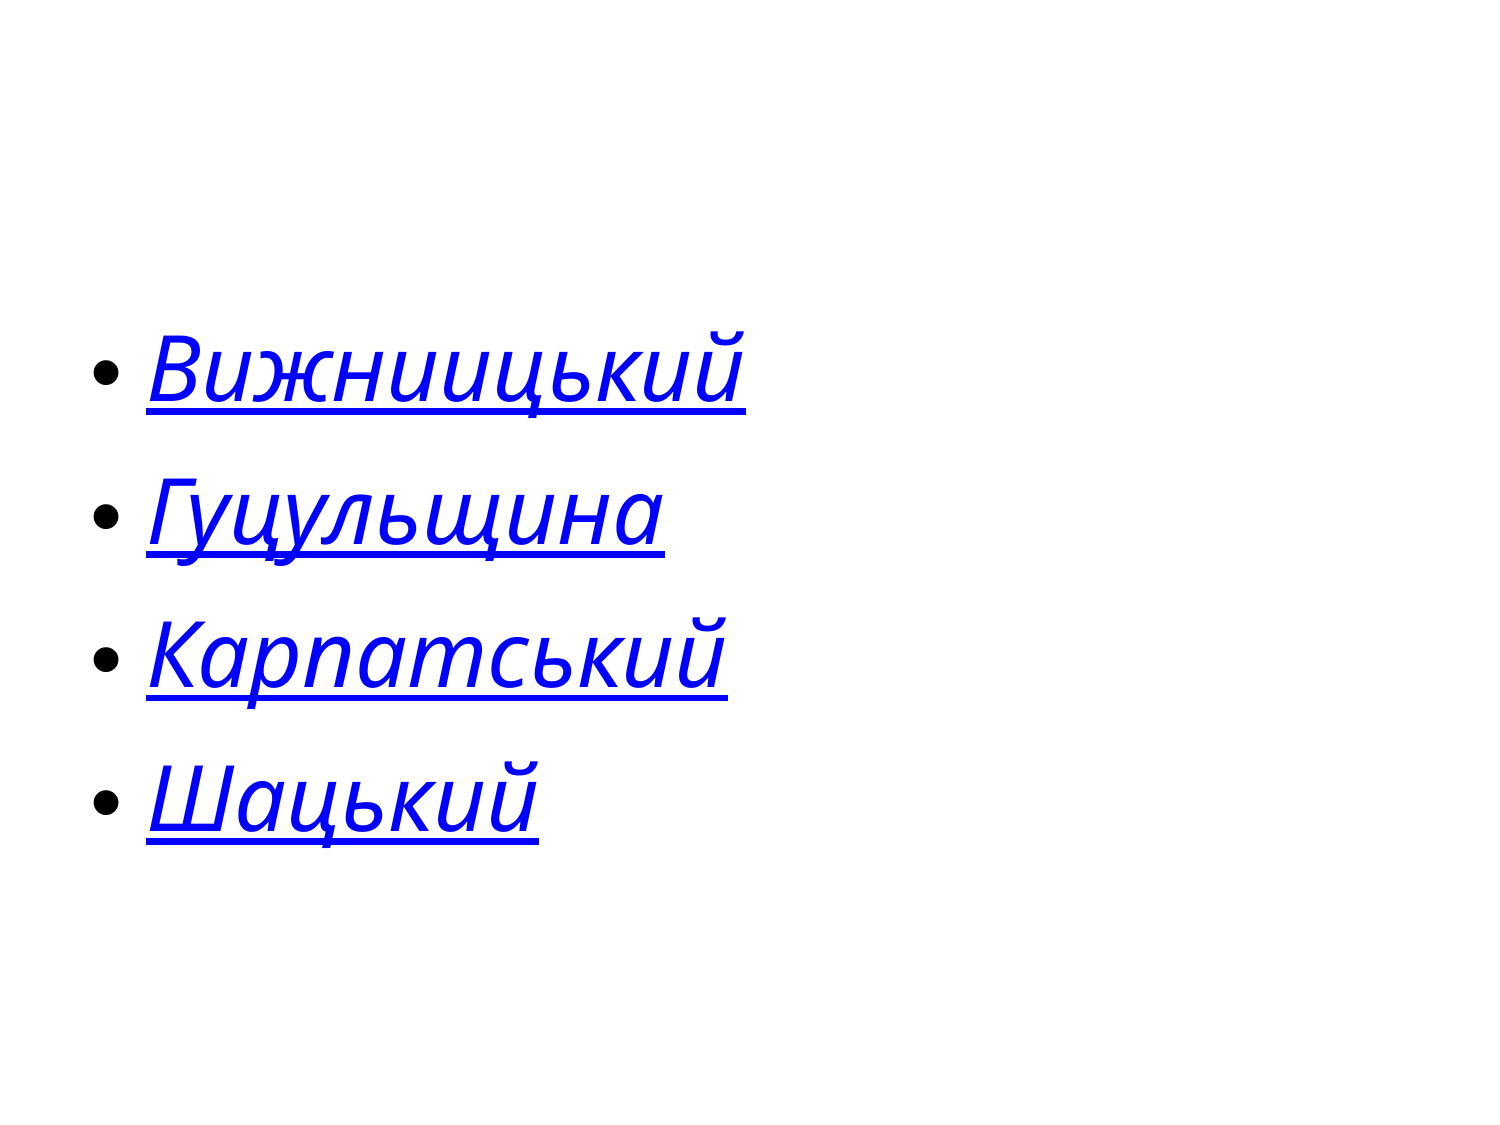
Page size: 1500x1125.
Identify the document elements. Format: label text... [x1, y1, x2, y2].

list Вижниицький Гуцульщина Карпатський Шацький [75, 262, 1425, 1005]
